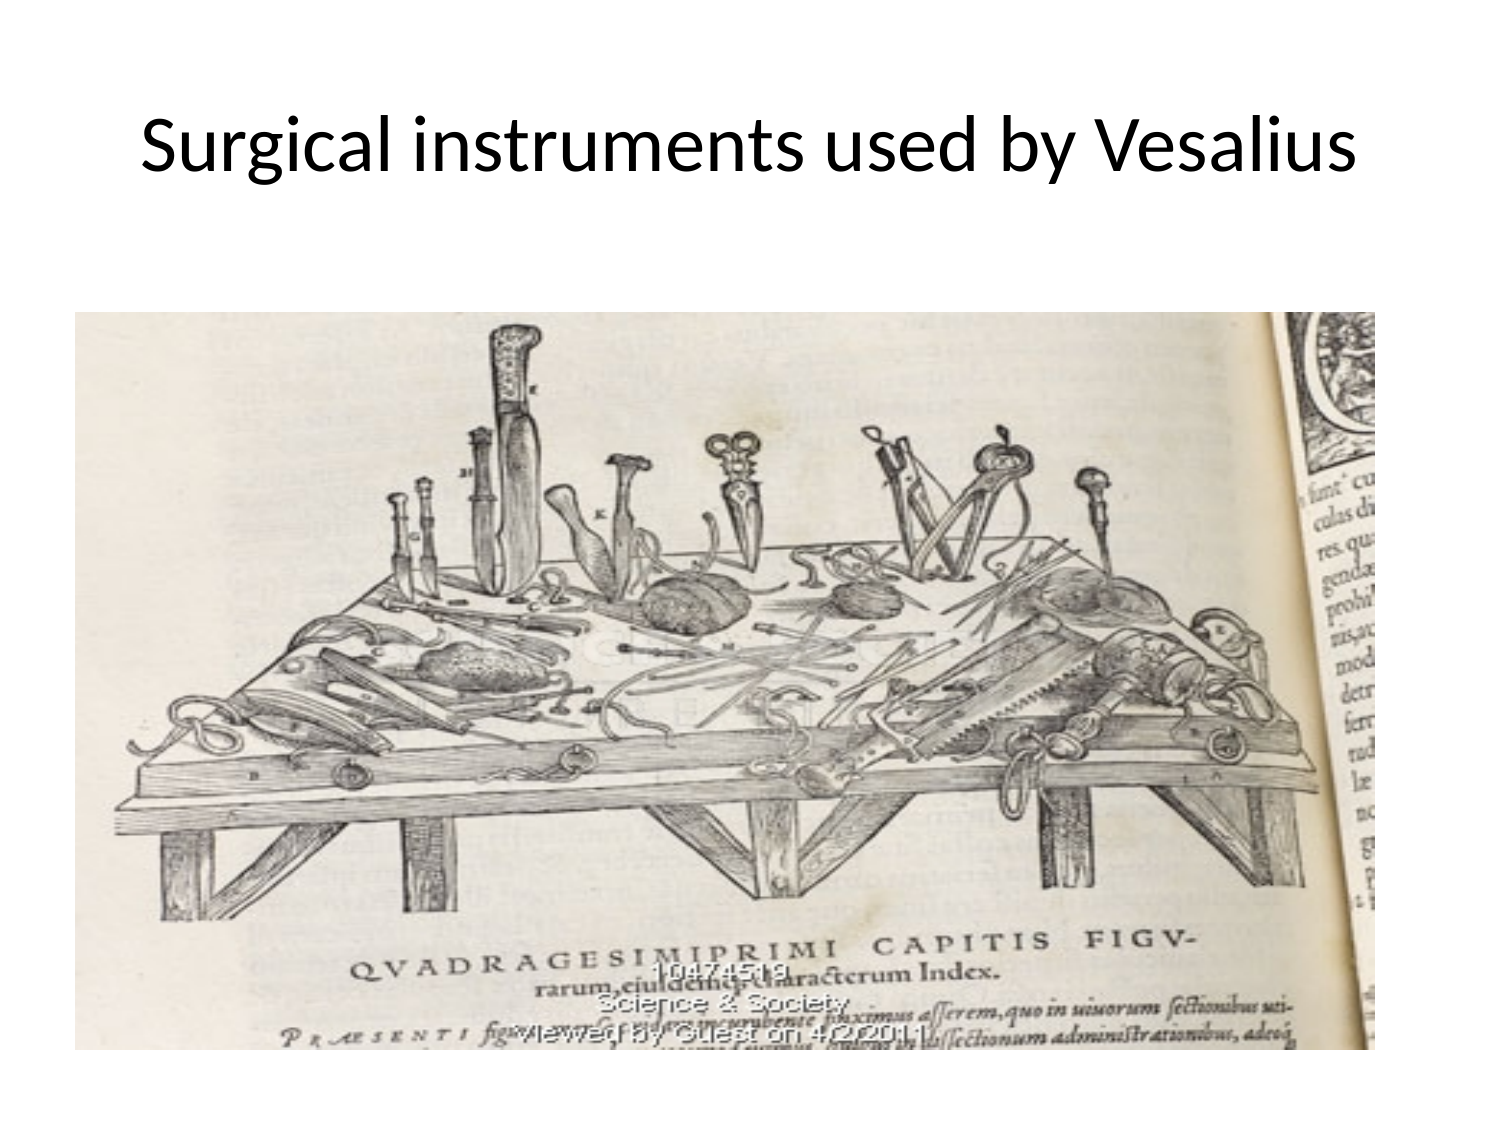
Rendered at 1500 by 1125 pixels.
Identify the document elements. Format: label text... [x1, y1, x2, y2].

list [74, 312, 1376, 1051]
title Surgical instruments used by Vesalius [75, 45, 1425, 233]
